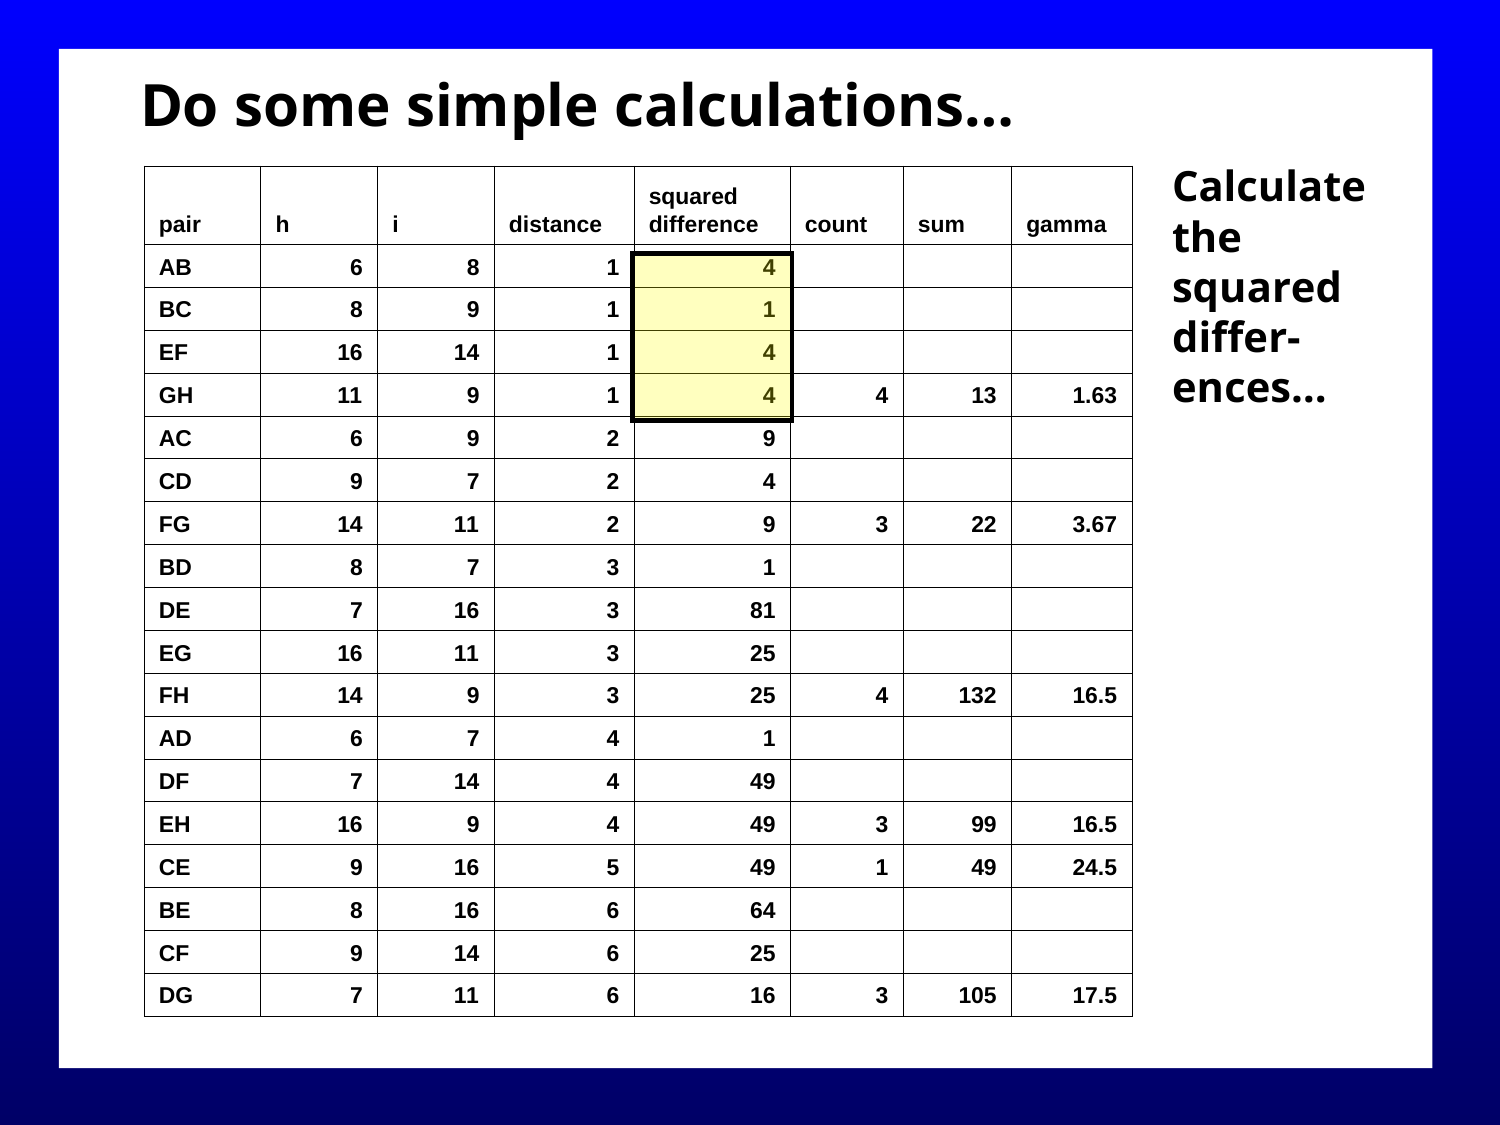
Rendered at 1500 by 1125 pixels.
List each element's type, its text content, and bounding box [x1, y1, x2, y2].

table_cell 2 [495, 502, 634, 544]
table_cell AC [145, 417, 260, 458]
table_cell 7 [261, 588, 377, 630]
table_cell 16 [261, 331, 377, 373]
table_cell BD [145, 545, 260, 587]
table_cell 49 [635, 845, 790, 887]
table_cell 6 [261, 417, 377, 458]
table_cell BE [145, 888, 260, 930]
table_cell 2 [495, 459, 634, 501]
text_box Do some simple calculations… [125, 60, 1283, 146]
table_cell 14 [378, 760, 494, 801]
table_cell [1012, 888, 1132, 930]
table_header distance [495, 167, 634, 244]
table_cell [904, 888, 1011, 930]
table_cell [1012, 631, 1132, 673]
table_header gamma [1012, 167, 1132, 244]
table_cell 1 [635, 717, 790, 759]
table_cell 5 [495, 845, 634, 887]
table_cell 64 [635, 888, 790, 930]
table_cell 49 [635, 760, 790, 801]
text_box [58, 48, 1433, 1069]
table_cell [904, 545, 1011, 587]
table_cell [791, 760, 903, 801]
table_cell 7 [378, 459, 494, 501]
table_cell 3 [495, 588, 634, 630]
text_box Calculate the squared differ-ences… [1157, 152, 1401, 418]
table_cell 1 [495, 245, 634, 287]
table_cell AB [145, 245, 260, 287]
table_cell [791, 245, 903, 287]
table_cell FH [145, 674, 260, 716]
table_cell 3 [791, 802, 903, 844]
table_cell 4 [495, 760, 634, 801]
table_cell 16 [635, 974, 790, 1016]
table_cell CF [145, 931, 260, 973]
table_cell 25 [635, 931, 790, 973]
table_cell 14 [261, 502, 377, 544]
table_cell 16 [378, 888, 494, 930]
table_cell 3 [791, 502, 903, 544]
table_cell 7 [261, 974, 377, 1016]
table_cell 14 [378, 331, 494, 373]
table_cell 13 [904, 374, 1011, 416]
table_cell 16.5 [1012, 674, 1132, 716]
table_cell [791, 931, 903, 973]
table_cell 7 [261, 760, 377, 801]
table_cell 11 [378, 502, 494, 544]
table_cell 16 [378, 845, 494, 887]
table_cell 9 [378, 288, 494, 330]
table_cell [904, 931, 1011, 973]
table_cell [1012, 760, 1132, 801]
table_header h [261, 167, 377, 244]
table_cell 16.5 [1012, 802, 1132, 844]
table_cell 4 [792, 374, 903, 416]
table_cell 9 [635, 421, 790, 458]
table_cell 8 [378, 245, 494, 287]
table_header squared difference [635, 167, 790, 244]
table_cell [791, 417, 903, 458]
table_cell [1012, 331, 1132, 373]
table_cell 9 [378, 374, 494, 416]
table_cell EH [145, 802, 260, 844]
table_cell [904, 760, 1011, 801]
table_cell 6 [261, 717, 377, 759]
table_cell [1012, 545, 1132, 587]
table_cell 22 [904, 502, 1011, 544]
table_cell FG [145, 502, 260, 544]
table_cell 1 [495, 288, 632, 330]
text_box [632, 253, 792, 421]
table_cell 49 [904, 845, 1011, 887]
table_header pair [145, 167, 260, 244]
table_cell [1012, 717, 1132, 759]
table_cell 3 [495, 631, 634, 673]
table_cell CE [145, 845, 260, 887]
table_cell 4 [495, 802, 634, 844]
table_cell [1012, 417, 1132, 458]
table_cell [1012, 288, 1132, 330]
table_cell 1 [791, 845, 903, 887]
table_cell 4 [791, 674, 903, 716]
table_cell 16 [261, 802, 377, 844]
table_cell GH [145, 374, 260, 416]
table_cell 11 [261, 374, 377, 416]
table_cell 25 [635, 674, 790, 716]
table_cell 4 [495, 717, 634, 759]
table_cell 8 [261, 545, 377, 587]
table_cell [791, 459, 903, 501]
table_cell 9 [635, 502, 790, 544]
table_header count [791, 167, 903, 244]
table_cell DF [145, 760, 260, 801]
table_cell DE [145, 588, 260, 630]
table_cell [904, 331, 1011, 373]
table_cell 9 [261, 931, 377, 973]
table_cell [791, 631, 903, 673]
table_cell 99 [904, 802, 1011, 844]
table_cell [791, 545, 903, 587]
table_cell 3 [495, 674, 634, 716]
table_cell 6 [261, 245, 377, 287]
table_cell 8 [261, 888, 377, 930]
table_cell 9 [261, 845, 377, 887]
table_cell 6 [495, 931, 634, 973]
table_cell [904, 717, 1011, 759]
table_cell 3 [791, 974, 903, 1016]
table_cell 3.67 [1012, 502, 1132, 544]
table_cell 24.5 [1012, 845, 1132, 887]
table_cell 3 [495, 545, 634, 587]
table_cell 6 [495, 888, 634, 930]
table_cell EG [145, 631, 260, 673]
table_cell 1 [495, 331, 632, 373]
table_cell [792, 288, 903, 330]
table_cell 9 [378, 417, 494, 458]
table_cell [904, 245, 1011, 287]
table_cell [792, 331, 903, 373]
table_cell BC [145, 288, 260, 330]
table_cell 8 [261, 288, 377, 330]
table_cell 17.5 [1012, 974, 1132, 1016]
table_cell 1 [635, 545, 790, 587]
table_cell [1012, 245, 1132, 287]
table_cell [904, 631, 1011, 673]
table_cell 4 [635, 245, 790, 253]
table_cell [1012, 931, 1132, 973]
table_cell [904, 417, 1011, 458]
table_cell [904, 288, 1011, 330]
table_cell 9 [378, 802, 494, 844]
table_header i [378, 167, 494, 244]
table_cell 132 [904, 674, 1011, 716]
table_header sum [904, 167, 1011, 244]
table_cell [1012, 588, 1132, 630]
table_cell 7 [378, 717, 494, 759]
table_cell 105 [904, 974, 1011, 1016]
table_cell 1.63 [1012, 374, 1132, 416]
table_cell AD [145, 717, 260, 759]
table_cell [791, 717, 903, 759]
table_cell 4 [635, 459, 790, 501]
table_cell 11 [378, 974, 494, 1016]
table_cell 49 [635, 802, 790, 844]
table_cell [791, 888, 903, 930]
table_cell [1012, 459, 1132, 501]
table_cell [791, 588, 903, 630]
table_cell 9 [261, 459, 377, 501]
table_cell 11 [378, 631, 494, 673]
table_cell 81 [635, 588, 790, 630]
table_cell 1 [495, 374, 632, 416]
table_cell 7 [378, 545, 494, 587]
table_cell CD [145, 459, 260, 501]
table_cell DG [145, 974, 260, 1016]
table_cell 16 [261, 631, 377, 673]
table_cell 25 [635, 631, 790, 673]
table_cell 9 [378, 674, 494, 716]
table_cell 6 [495, 974, 634, 1016]
table_cell 2 [495, 417, 634, 458]
table_cell 16 [378, 588, 494, 630]
table_cell [904, 459, 1011, 501]
table_cell [904, 588, 1011, 630]
table_cell 14 [261, 674, 377, 716]
table_cell 14 [378, 931, 494, 973]
table_cell EF [145, 331, 260, 373]
